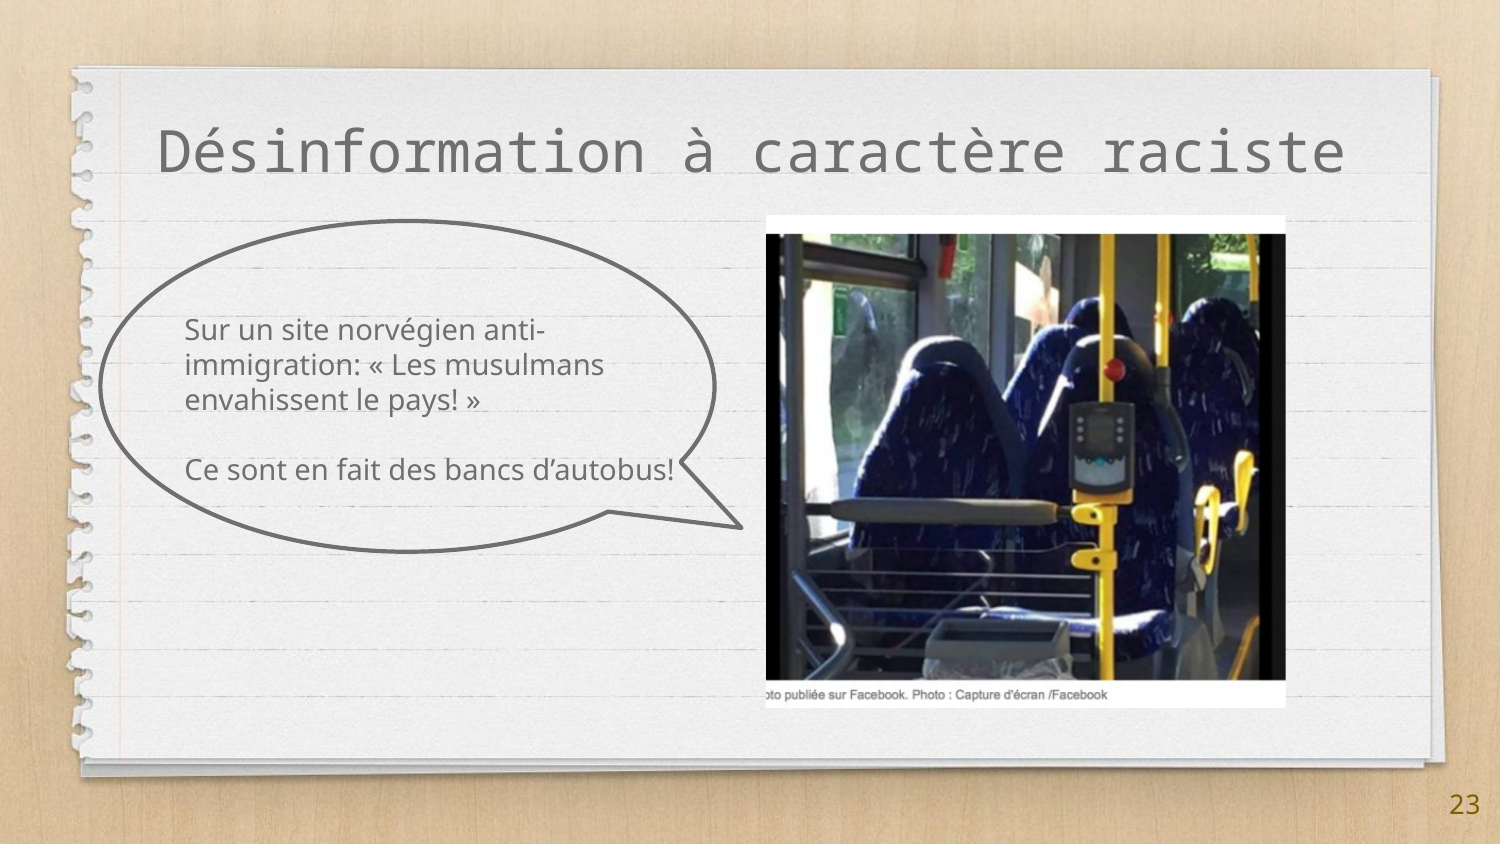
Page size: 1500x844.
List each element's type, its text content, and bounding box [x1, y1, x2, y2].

picture [0, 0, 1500, 844]
slide_number 23 [1429, 767, 1500, 844]
title Désinformation à caractère raciste [142, 58, 1384, 200]
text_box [100, 220, 715, 553]
